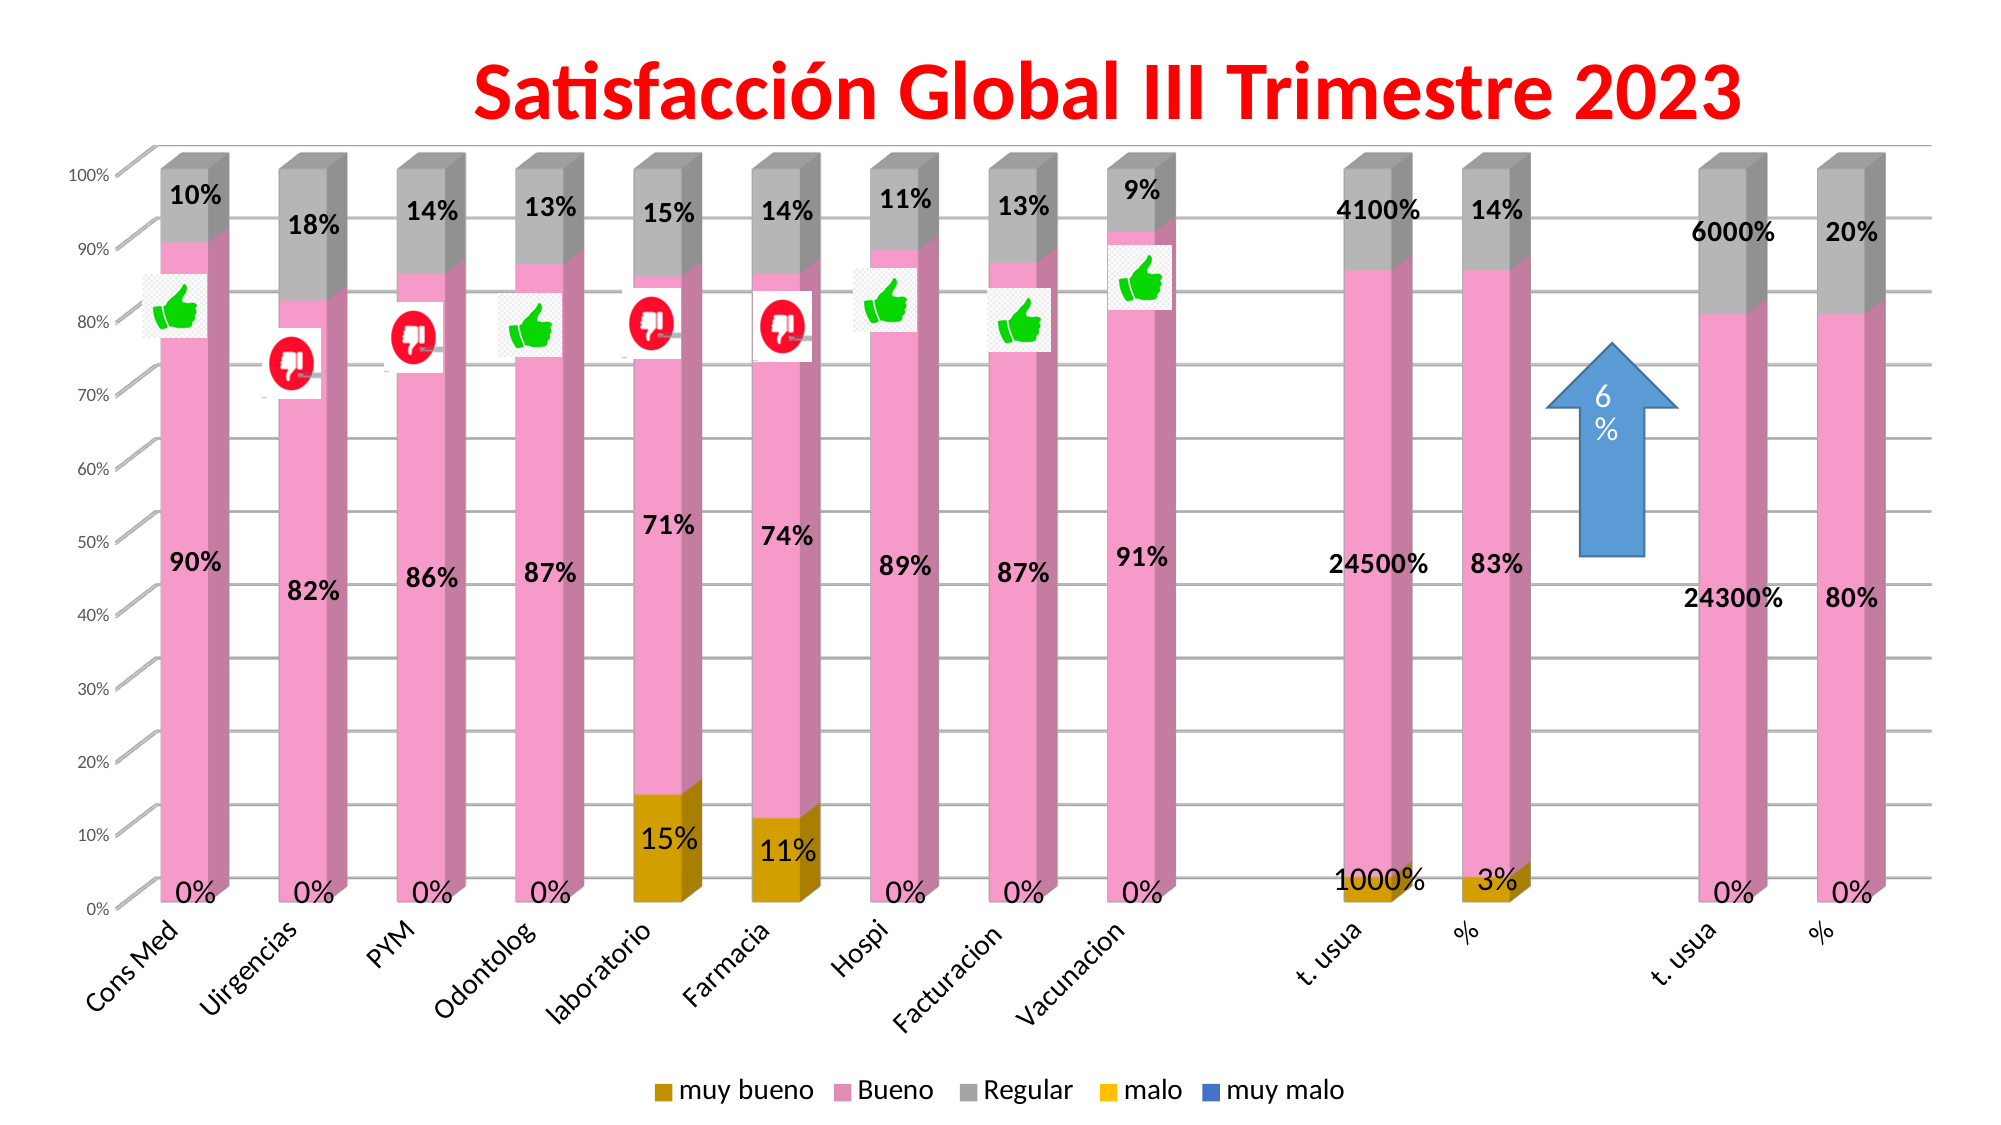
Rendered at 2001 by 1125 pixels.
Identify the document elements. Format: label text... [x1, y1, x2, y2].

picture [853, 268, 917, 332]
picture [987, 288, 1051, 352]
text_box Satisfacción Global III Trimestre 2023 [116, 28, 2000, 125]
picture [1108, 245, 1172, 310]
picture [622, 288, 681, 359]
picture [262, 328, 321, 399]
picture [142, 274, 207, 338]
picture [753, 291, 812, 362]
picture [384, 302, 443, 373]
chart [0, 125, 2000, 1114]
picture [497, 293, 562, 357]
